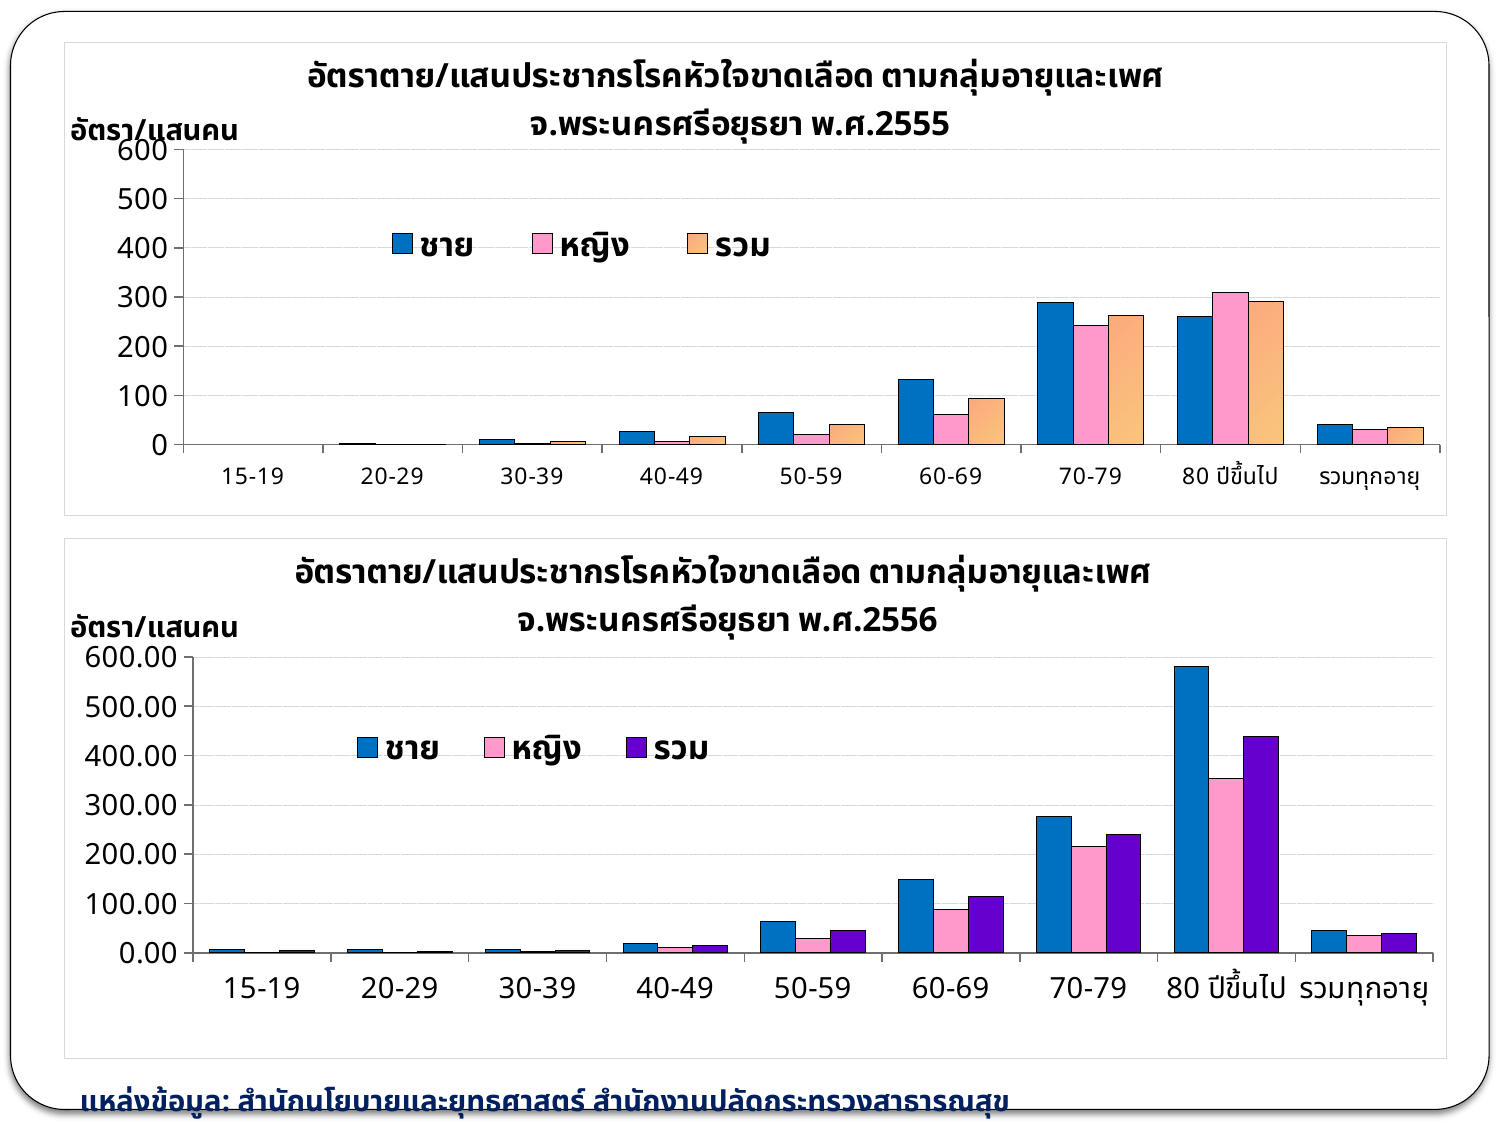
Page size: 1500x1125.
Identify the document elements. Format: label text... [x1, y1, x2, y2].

chart [64, 42, 1448, 516]
chart [64, 538, 1448, 1059]
text_box แหล่งข้อมูล: สำนักนโยบายและยุทธศาสตร์ สำนักงานปลัดกระทรวงสาธารณสุข [64, 1074, 1465, 1125]
